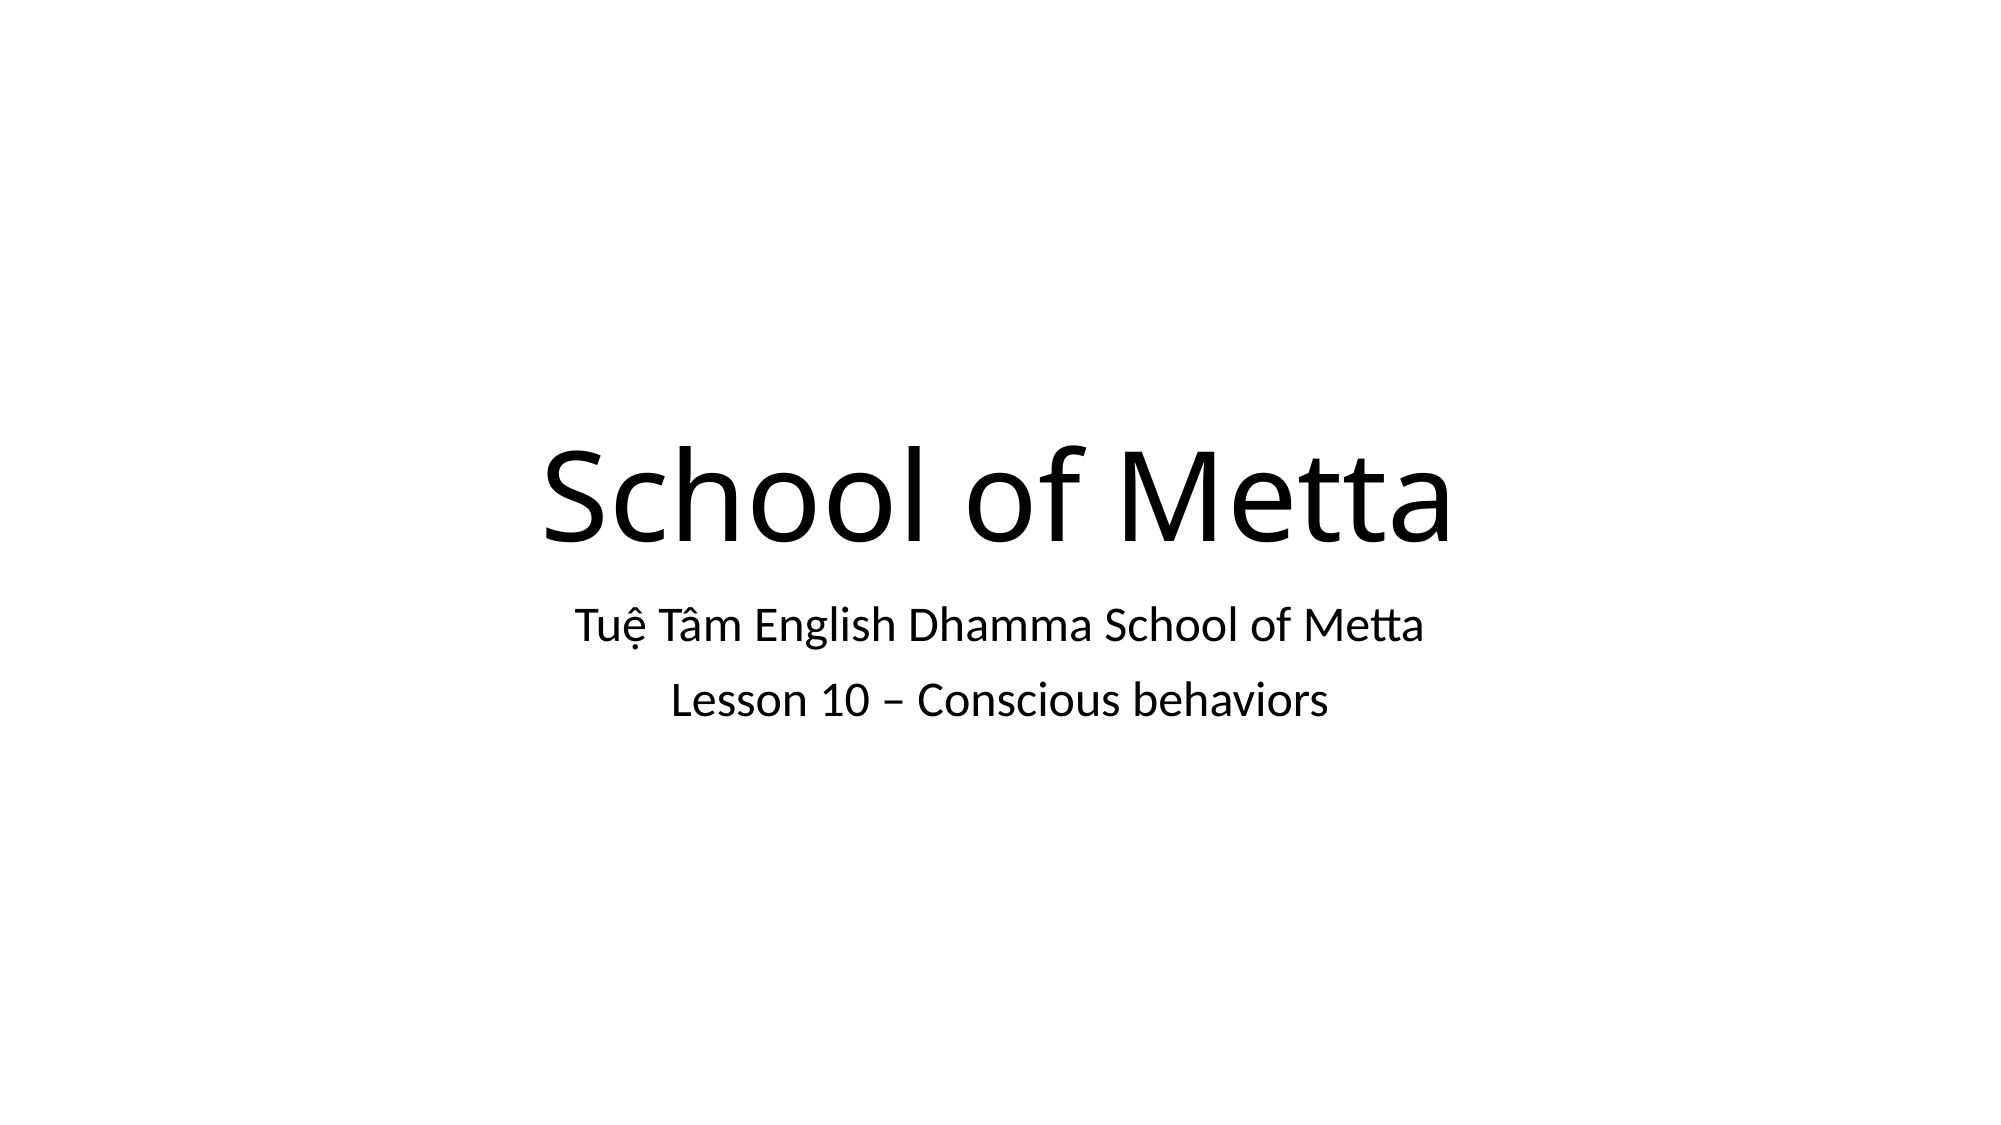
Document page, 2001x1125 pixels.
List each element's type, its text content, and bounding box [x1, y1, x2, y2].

title School of Metta [249, 184, 1750, 576]
subtitle Tuệ Tâm English Dhamma School of Metta Lesson 10 – Conscious behaviors [249, 590, 1750, 863]
